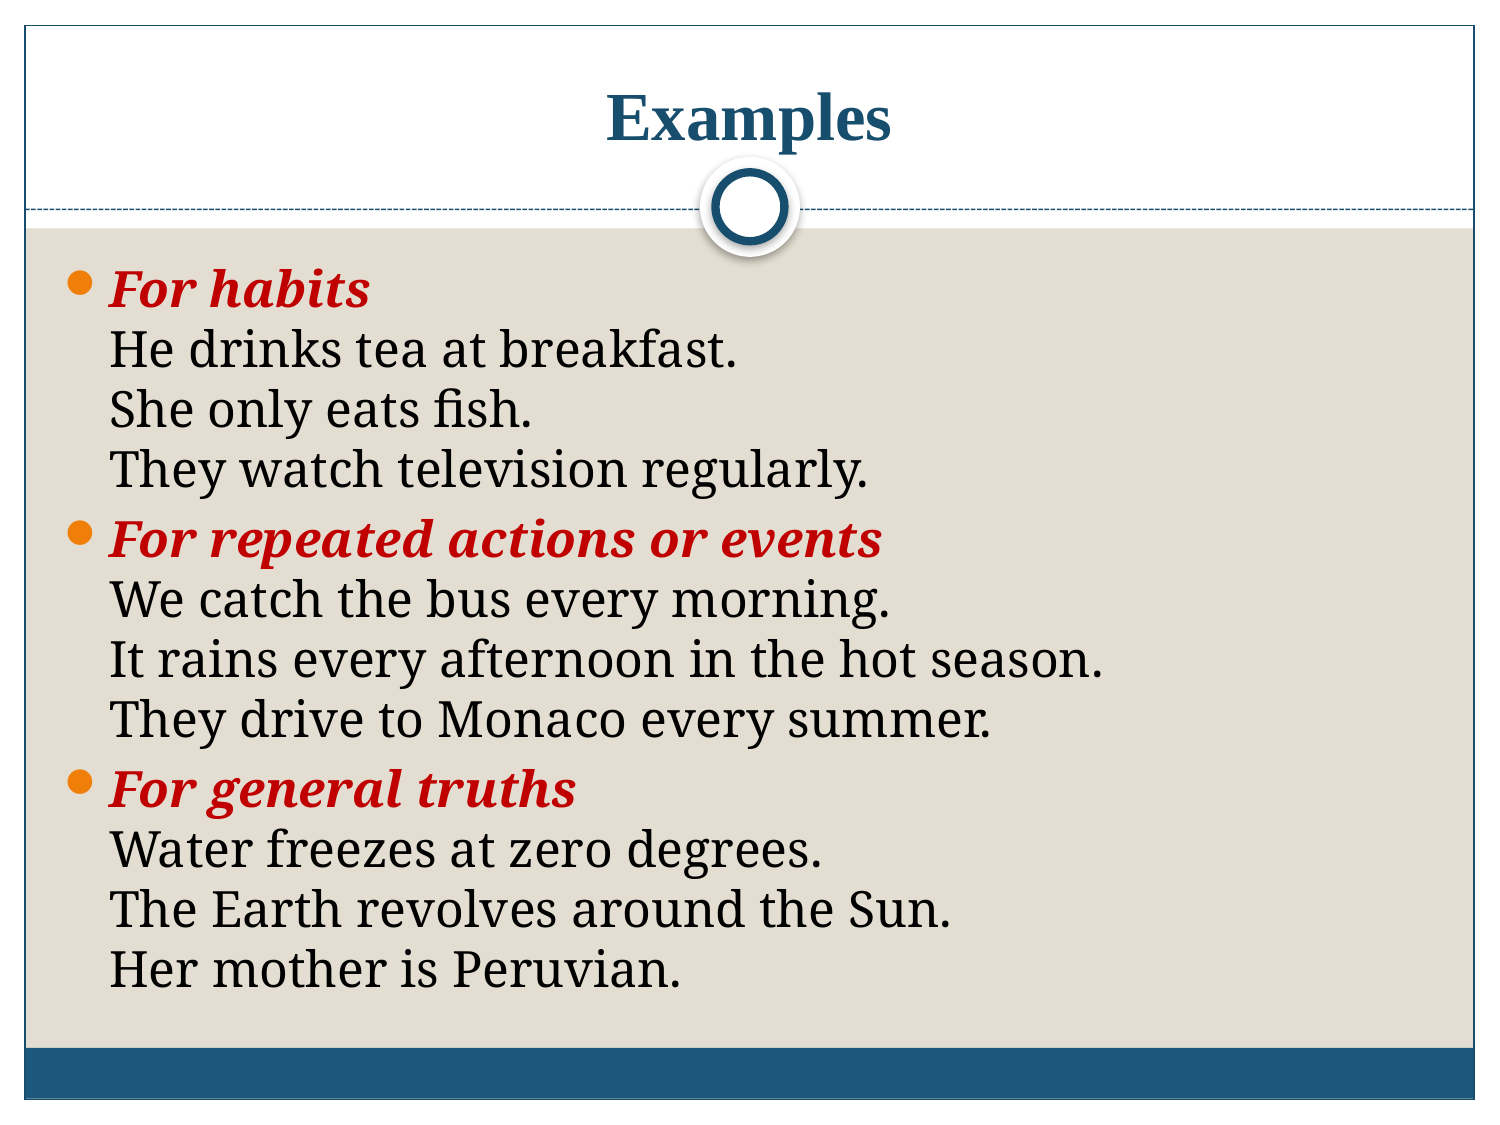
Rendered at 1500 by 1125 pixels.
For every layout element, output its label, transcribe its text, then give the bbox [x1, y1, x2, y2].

list For habits He drinks tea at breakfast. She only eats fish. They watch television regularly. For repeated actions or events We catch the bus every morning. It rains every afternoon in the hot season. They drive to Monaco every summer. For general truths Water freezes at zero degrees. The Earth revolves around the Sun. Her mother is Peruvian. [49, 250, 1445, 1001]
title Examples [49, 37, 1450, 162]
